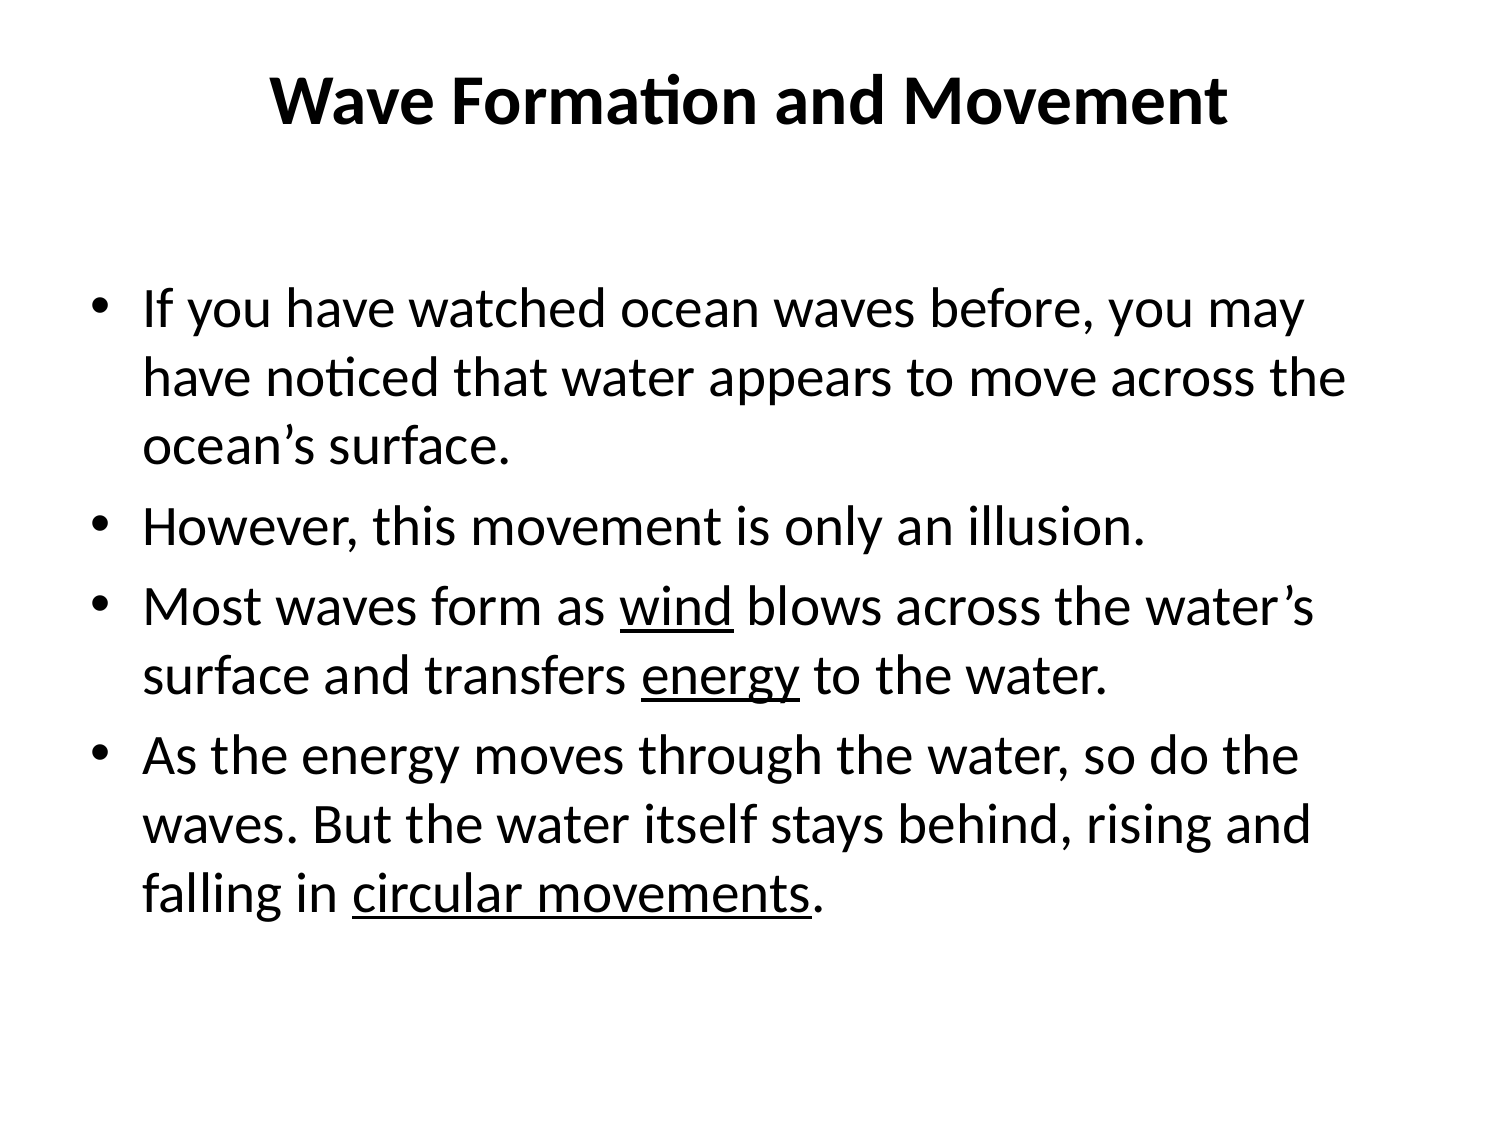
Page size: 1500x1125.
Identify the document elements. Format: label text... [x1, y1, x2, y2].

list If you have watched ocean waves before, you may have noticed that water appears to move across the ocean’s surface. However, this movement is only an illusion. Most waves form as wind blows across the water’s surface and transfers energy to the water. As the energy moves through the water, so do the waves. But the water itself stays behind, rising and falling in circular movements. [75, 262, 1425, 1005]
title Wave Formation and Movement [75, 45, 1425, 233]
